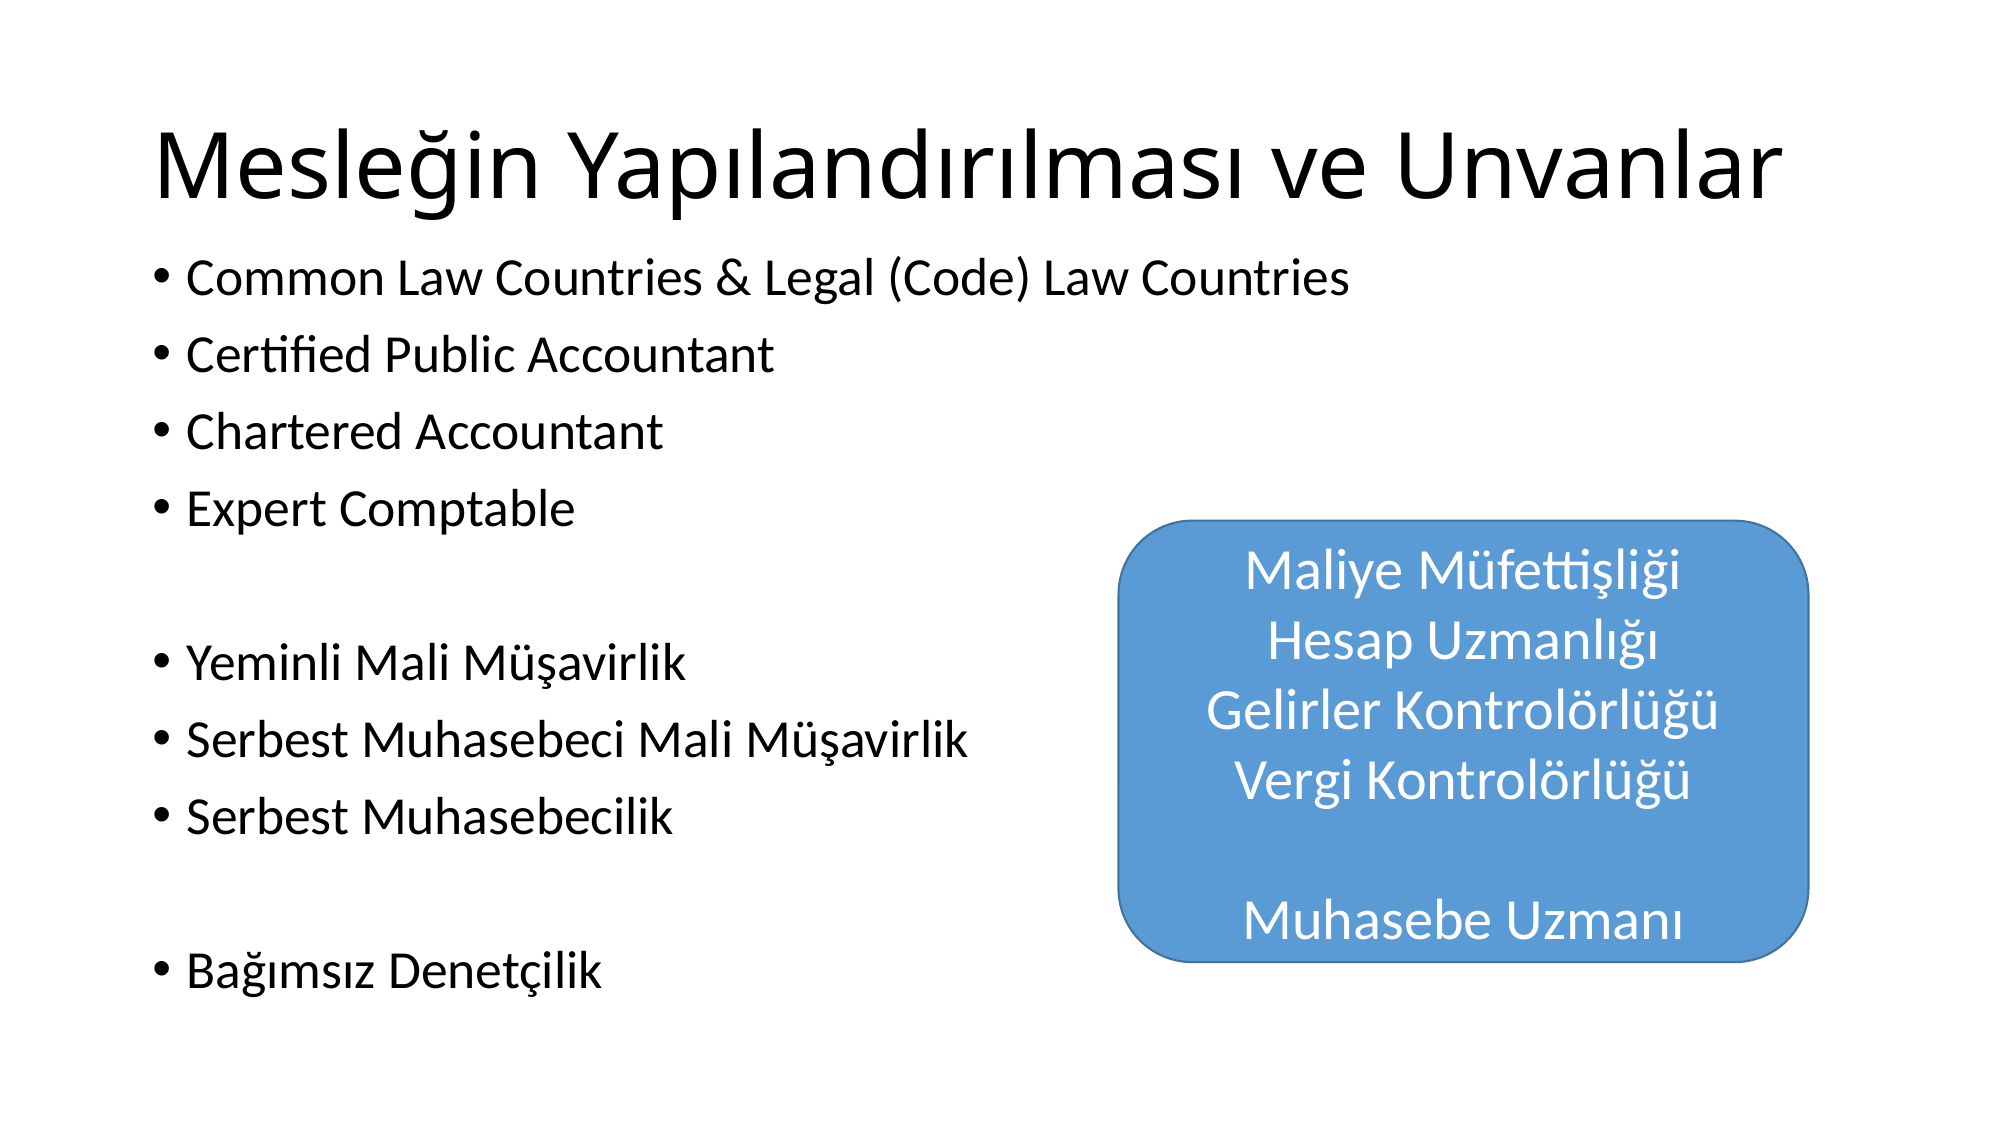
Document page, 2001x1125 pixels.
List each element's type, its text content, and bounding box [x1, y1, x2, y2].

list Common Law Countries & Legal (Code) Law Countries Certified Public Accountant Chartered Accountant Expert Comptable Yeminli Mali Müşavirlik Serbest Muhasebeci Mali Müşavirlik Serbest Muhasebecilik Bağımsız Denetçilik [137, 242, 1863, 1014]
title Mesleğin Yapılandırılması ve Unvanlar [137, 59, 1863, 242]
text_box Maliye Müfettişliği Hesap Uzmanlığı Gelirler Kontrolörlüğü Vergi Kontrolörlüğü Muhasebe Uzmanı [1117, 519, 1810, 964]
